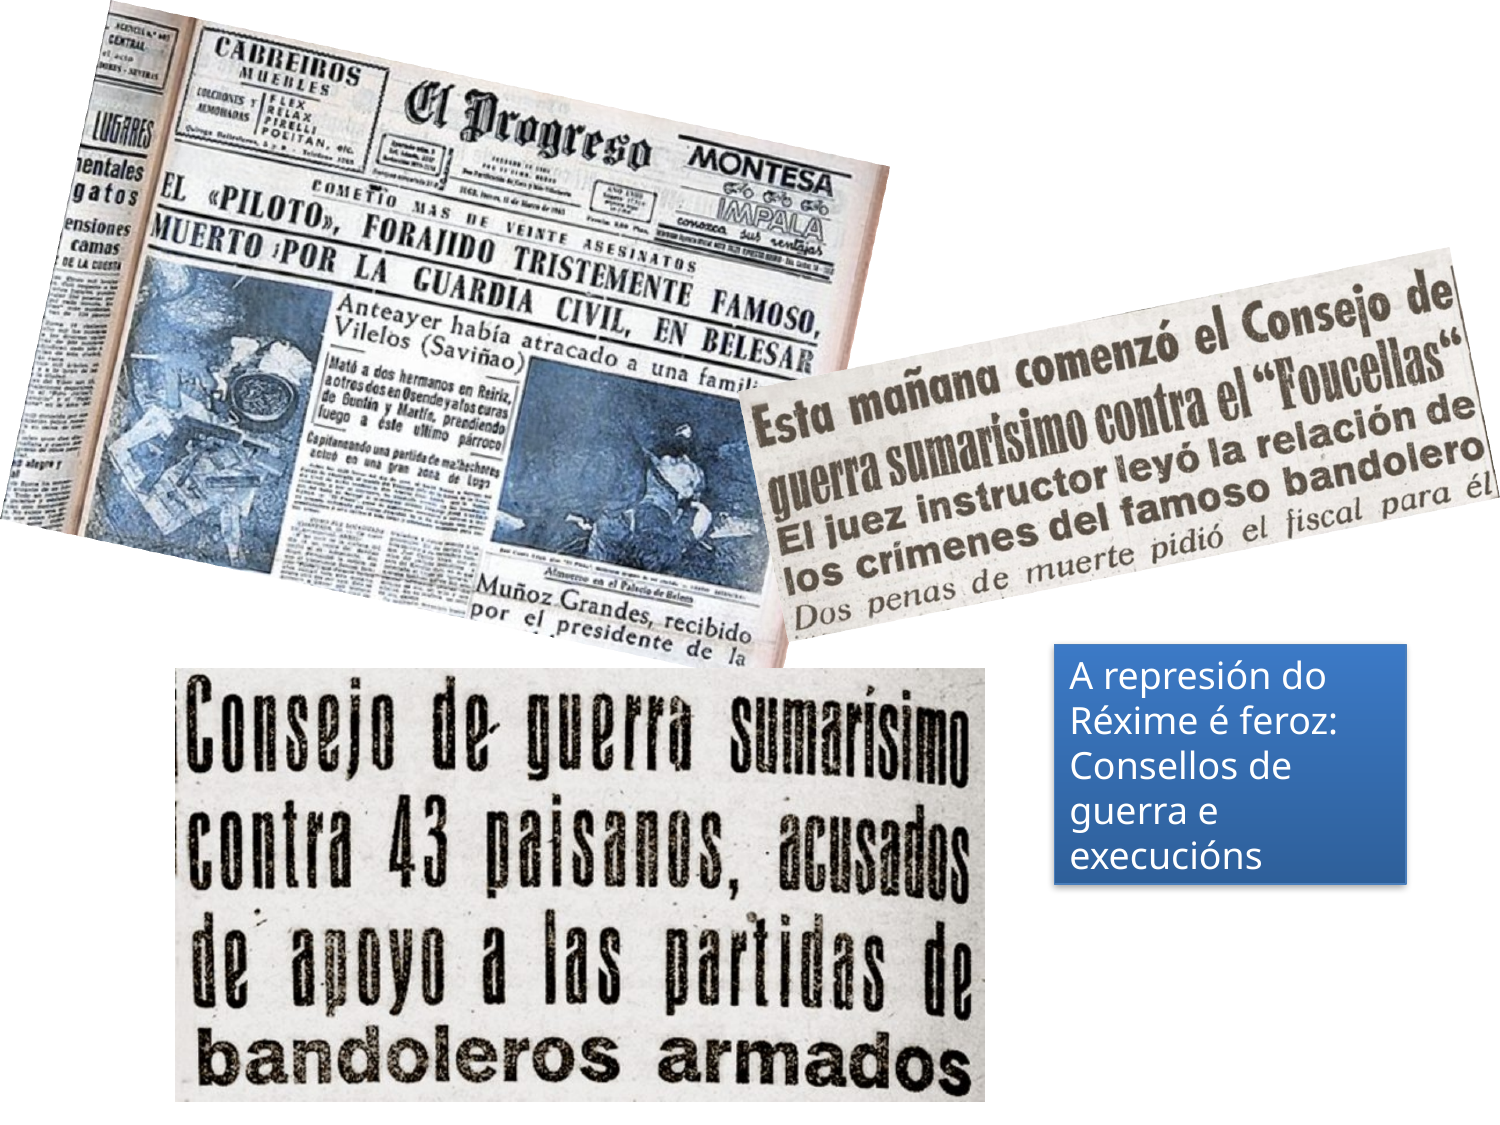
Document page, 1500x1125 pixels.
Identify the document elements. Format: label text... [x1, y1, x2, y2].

text_box A represión do Réxime é feroz: Consellos de guerra e execucións [1054, 644, 1407, 885]
picture [1, 1, 1499, 1102]
